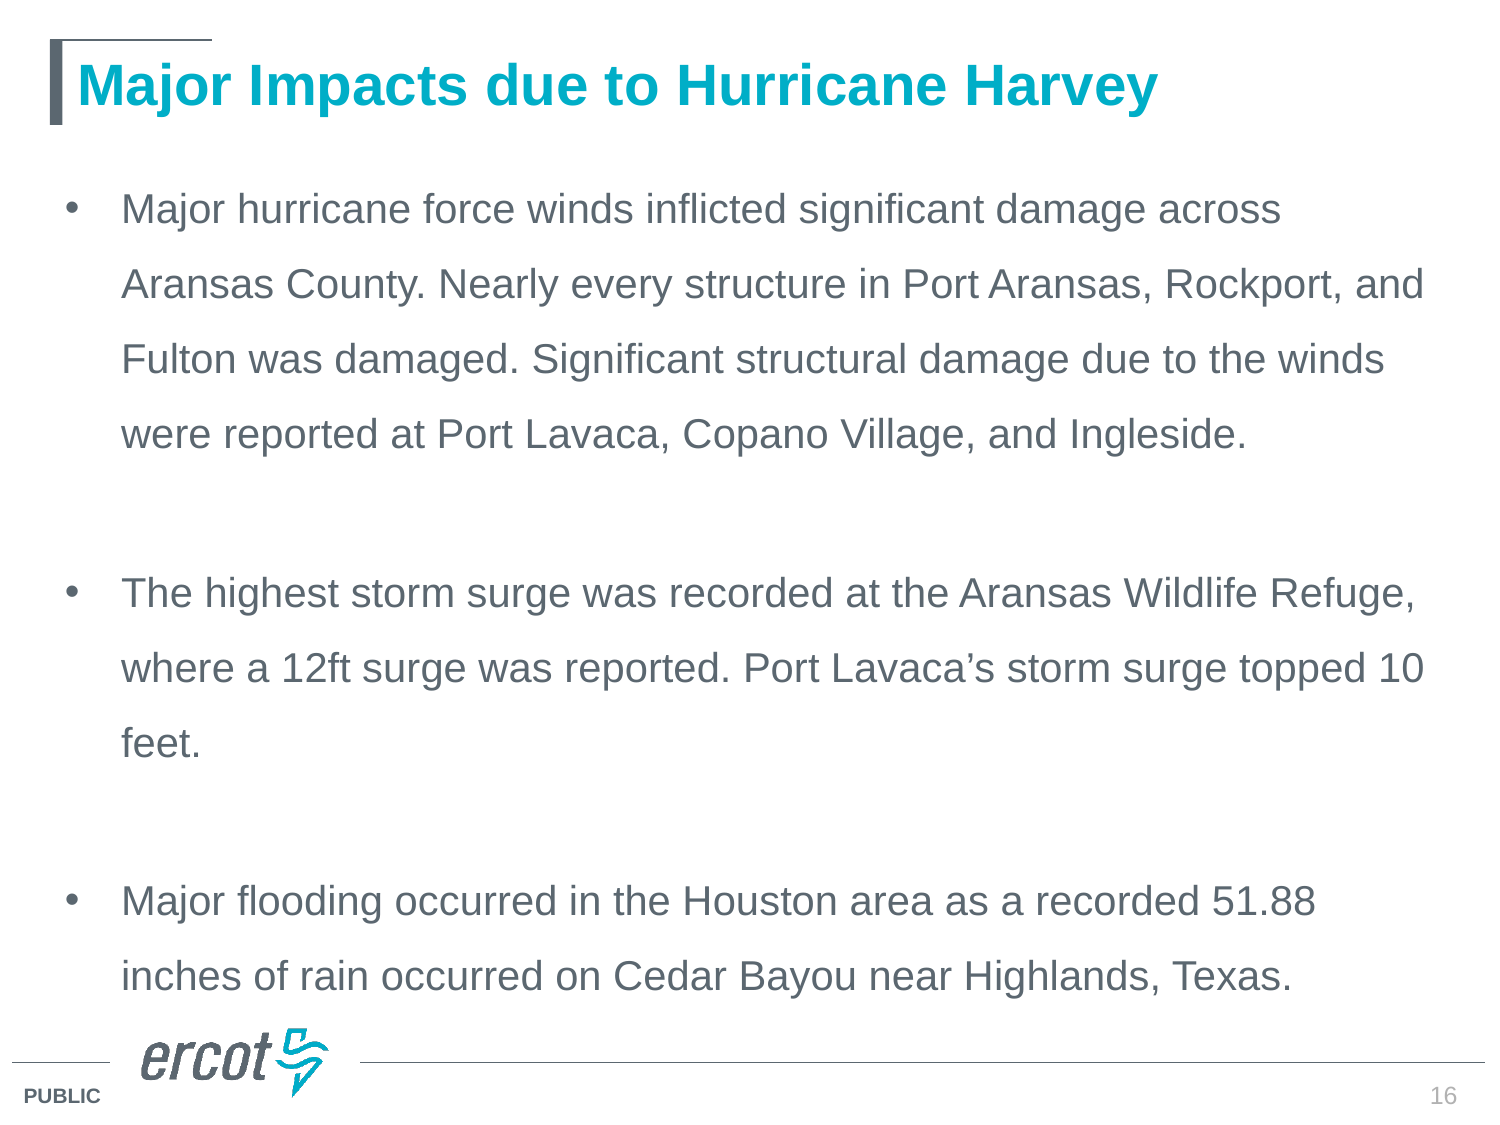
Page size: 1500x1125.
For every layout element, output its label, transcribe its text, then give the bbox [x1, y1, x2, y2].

picture [137, 1024, 332, 1100]
slide_number 16 [1400, 1076, 1488, 1113]
title Major Impacts due to Hurricane Harvey [62, 39, 1450, 125]
list Major hurricane force winds inflicted significant damage across Aransas County. Nearly every structure in Port Aransas, Rockport, and Fulton was damaged. Significant structural damage due to the winds were reported at Port Lavaca, Copano Village, and Ingleside. The highest storm surge was recorded at the Aransas Wildlife Refuge, where a 12ft surge was reported. Port Lavaca’s storm surge topped 10 feet. Major flooding occurred in the Houston area as a recorded 51.88 inches of rain occurred on Cedar Bayou near Highlands, Texas. [50, 149, 1450, 1013]
